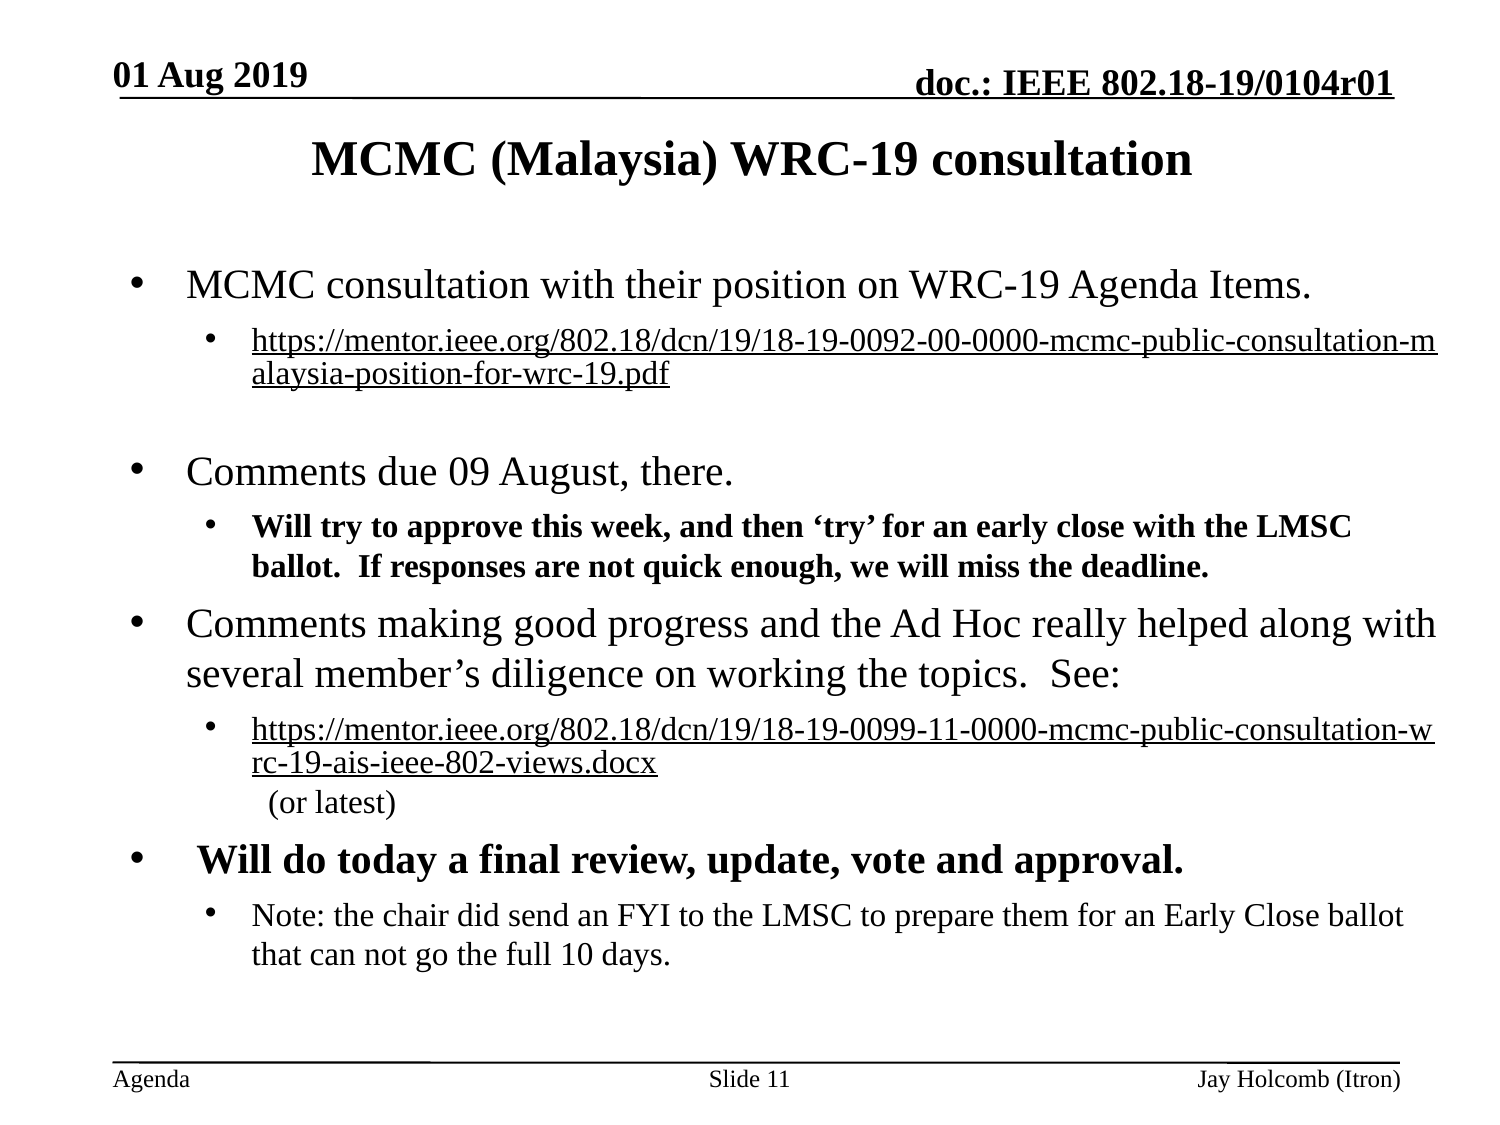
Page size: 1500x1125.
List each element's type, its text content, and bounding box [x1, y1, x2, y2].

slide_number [112, 49, 488, 95]
footer Jay Holcomb (Itron) [878, 1061, 1402, 1093]
slide_number Slide 11 [699, 1061, 800, 1123]
list MCMC consultation with their position on WRC-19 Agenda Items. https://mentor.ieee.org/802.18/dcn/19/18-19-0092-00-0000-mcmc-public-consultation-malaysia-position-for-wrc-19.pdf Comments due 09 August, there. Will try to approve this week, and then ‘try’ for an early close with the LMSC ballot. If responses are not quick enough, we will miss the deadline. Comments making good progress and the Ad Hoc really helped along with several member’s diligence on working the topics. See: https://mentor.ieee.org/802.18/dcn/19/18-19-0099-11-0000-mcmc-public-consultation-wrc-19-ais-ieee-802-views.docx (or latest) Will do today a final review, update, vote and approval. Note: the chair did send an FYI to the LMSC to prepare them for an Early Close ballot that can not go the full 10 days. [114, 207, 1459, 1063]
title MCMC (Malaysia) WRC-19 consultation [114, 103, 1390, 207]
